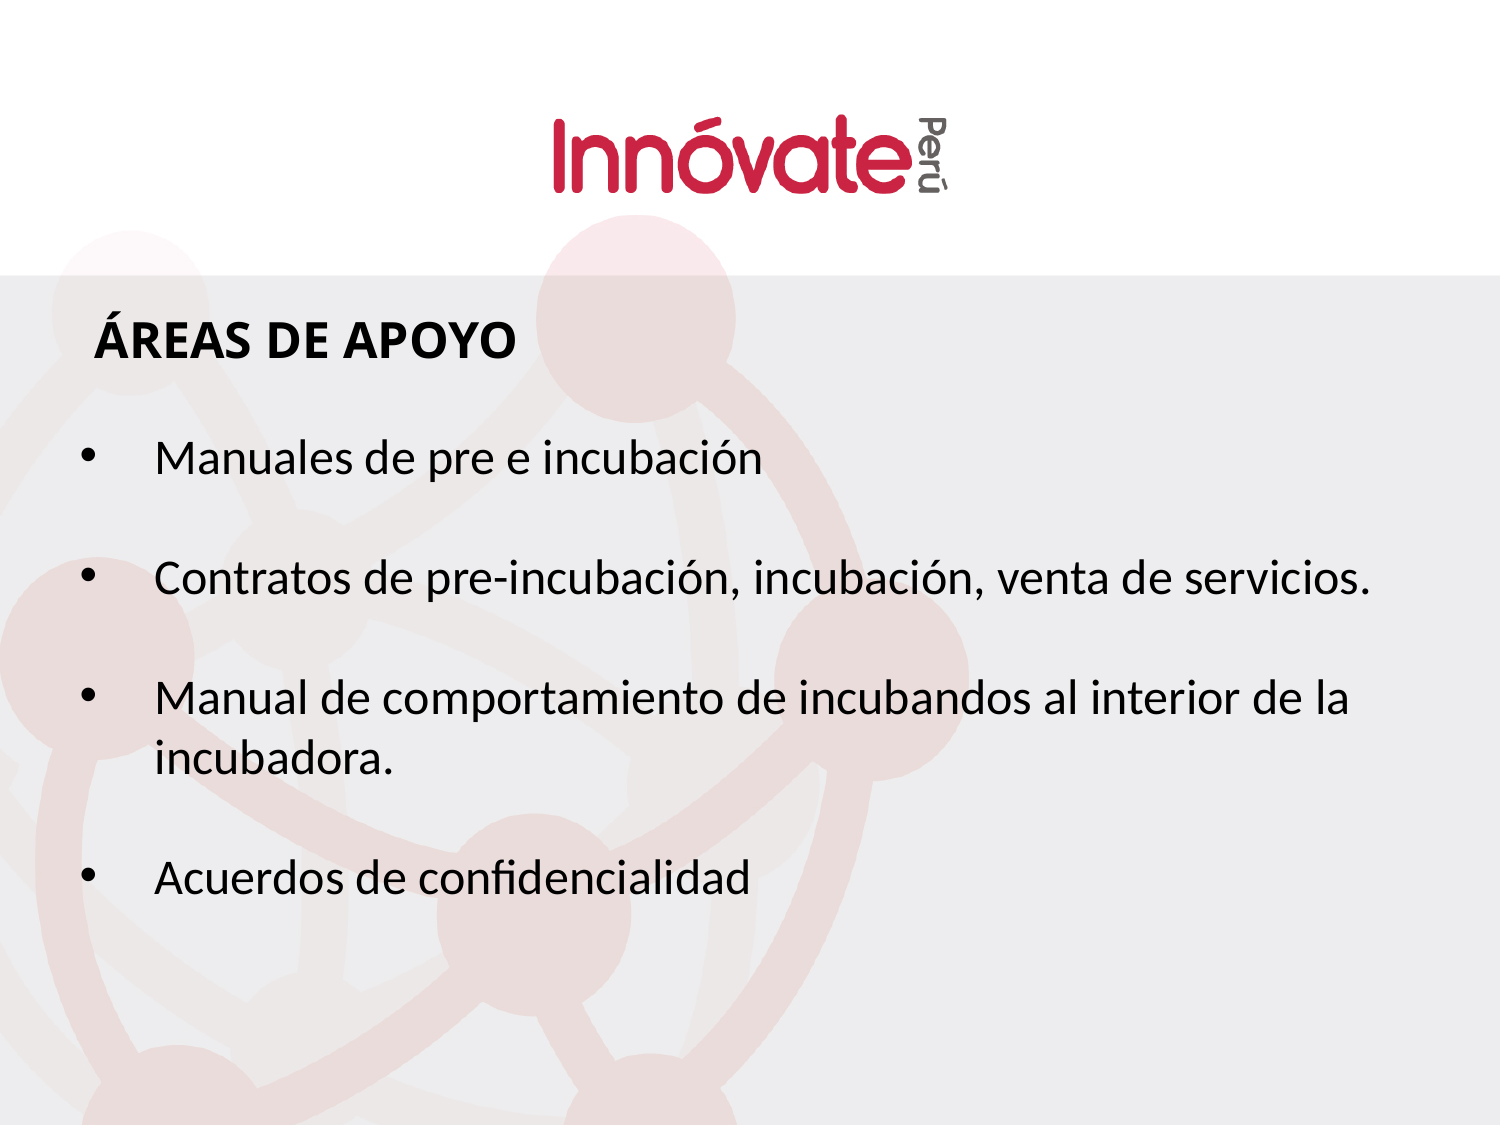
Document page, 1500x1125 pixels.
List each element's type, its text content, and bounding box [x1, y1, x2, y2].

picture [0, 36, 1500, 1125]
title ÁREAS DE APOYO [79, 290, 1273, 386]
text_box Manuales de pre e incubación Contratos de pre-incubación, incubación, venta de servicios. Manual de comportamiento de incubandos al interior de la incubadora. Acuerdos de confidencialidad [64, 416, 1424, 912]
